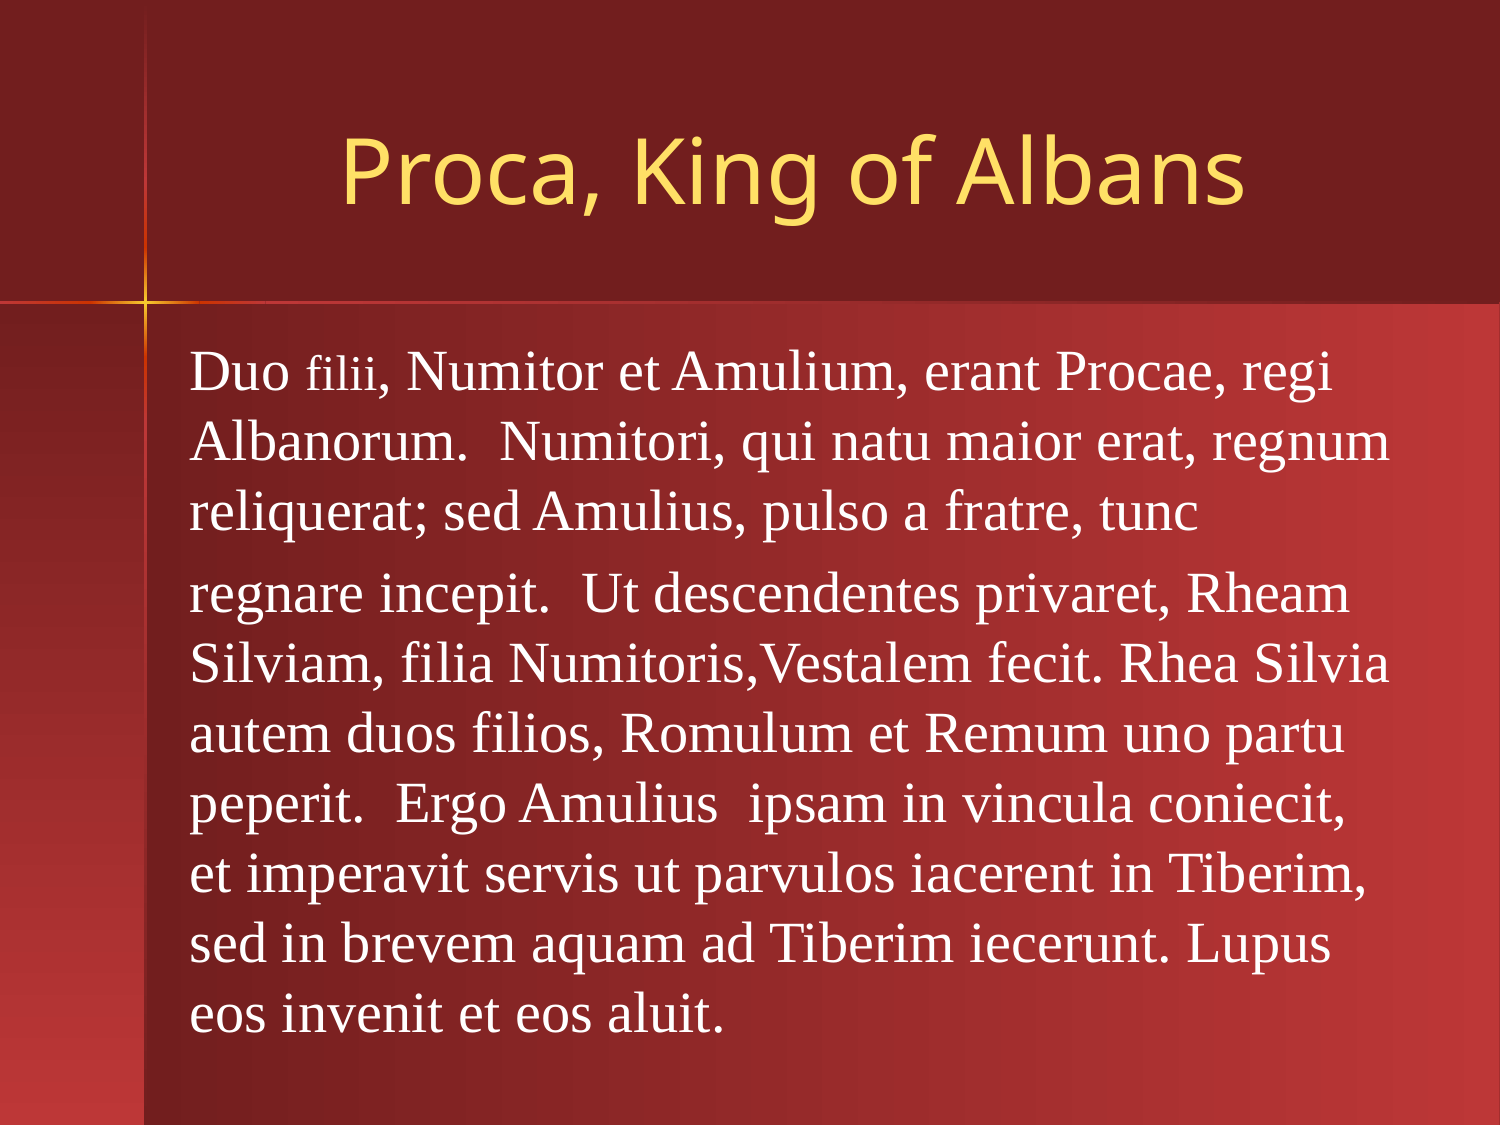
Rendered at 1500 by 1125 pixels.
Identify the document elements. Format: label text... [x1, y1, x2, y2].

title Proca, King of Albans [174, 49, 1413, 286]
list Duo filii, Numitor et Amulium, erant Procae, regi Albanorum. Numitori, qui natu maior erat, regnum reliquerat; sed Amulius, pulso a fratre, tunc regnare incepit. Ut descendentes privaret, Rheam Silviam, filia Numitoris,Vestalem fecit. Rhea Silvia autem duos filios, Romulum et Remum uno partu peperit. Ergo Amulius ipsam in vincula coniecit, et imperavit servis ut parvulos iacerent in Tiberim, sed in brevem aquam ad Tiberim iecerunt. Lupus eos invenit et eos aluit. [174, 324, 1413, 1001]
